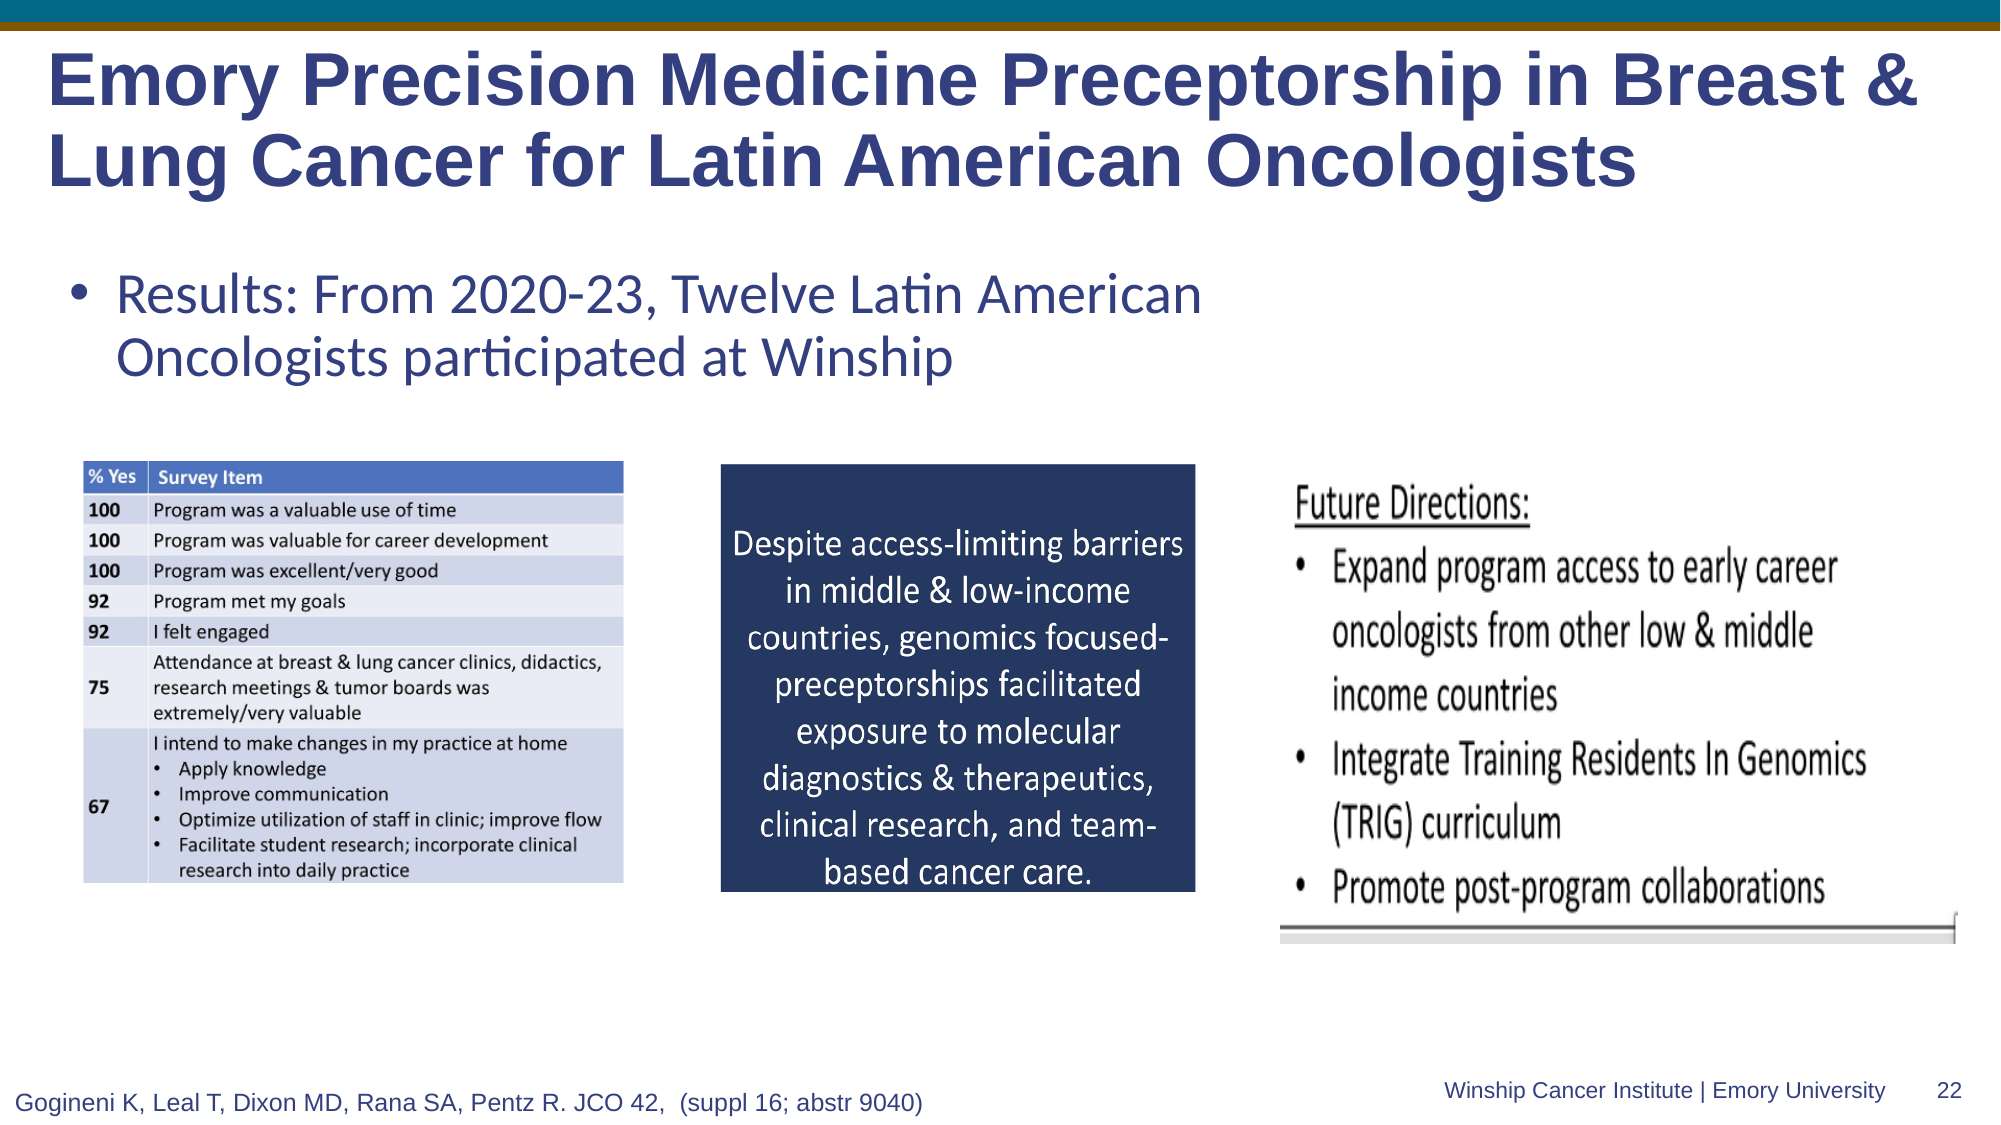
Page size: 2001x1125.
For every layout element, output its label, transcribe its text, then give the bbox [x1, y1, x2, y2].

picture [719, 461, 1196, 892]
text_box Results: From 2020-23, Twelve Latin American Oncologists participated at Winship [54, 248, 1281, 366]
picture [81, 461, 634, 883]
picture [1280, 461, 1958, 944]
title Emory Precision Medicine Preceptorship in Breast & Lung Cancer for Latin American Oncologists [32, 42, 1958, 218]
text_box Gogineni K, Leal T, Dixon MD, Rana SA, Pentz R. JCO 42, (suppl 16; abstr 9040) [0, 1079, 1099, 1125]
